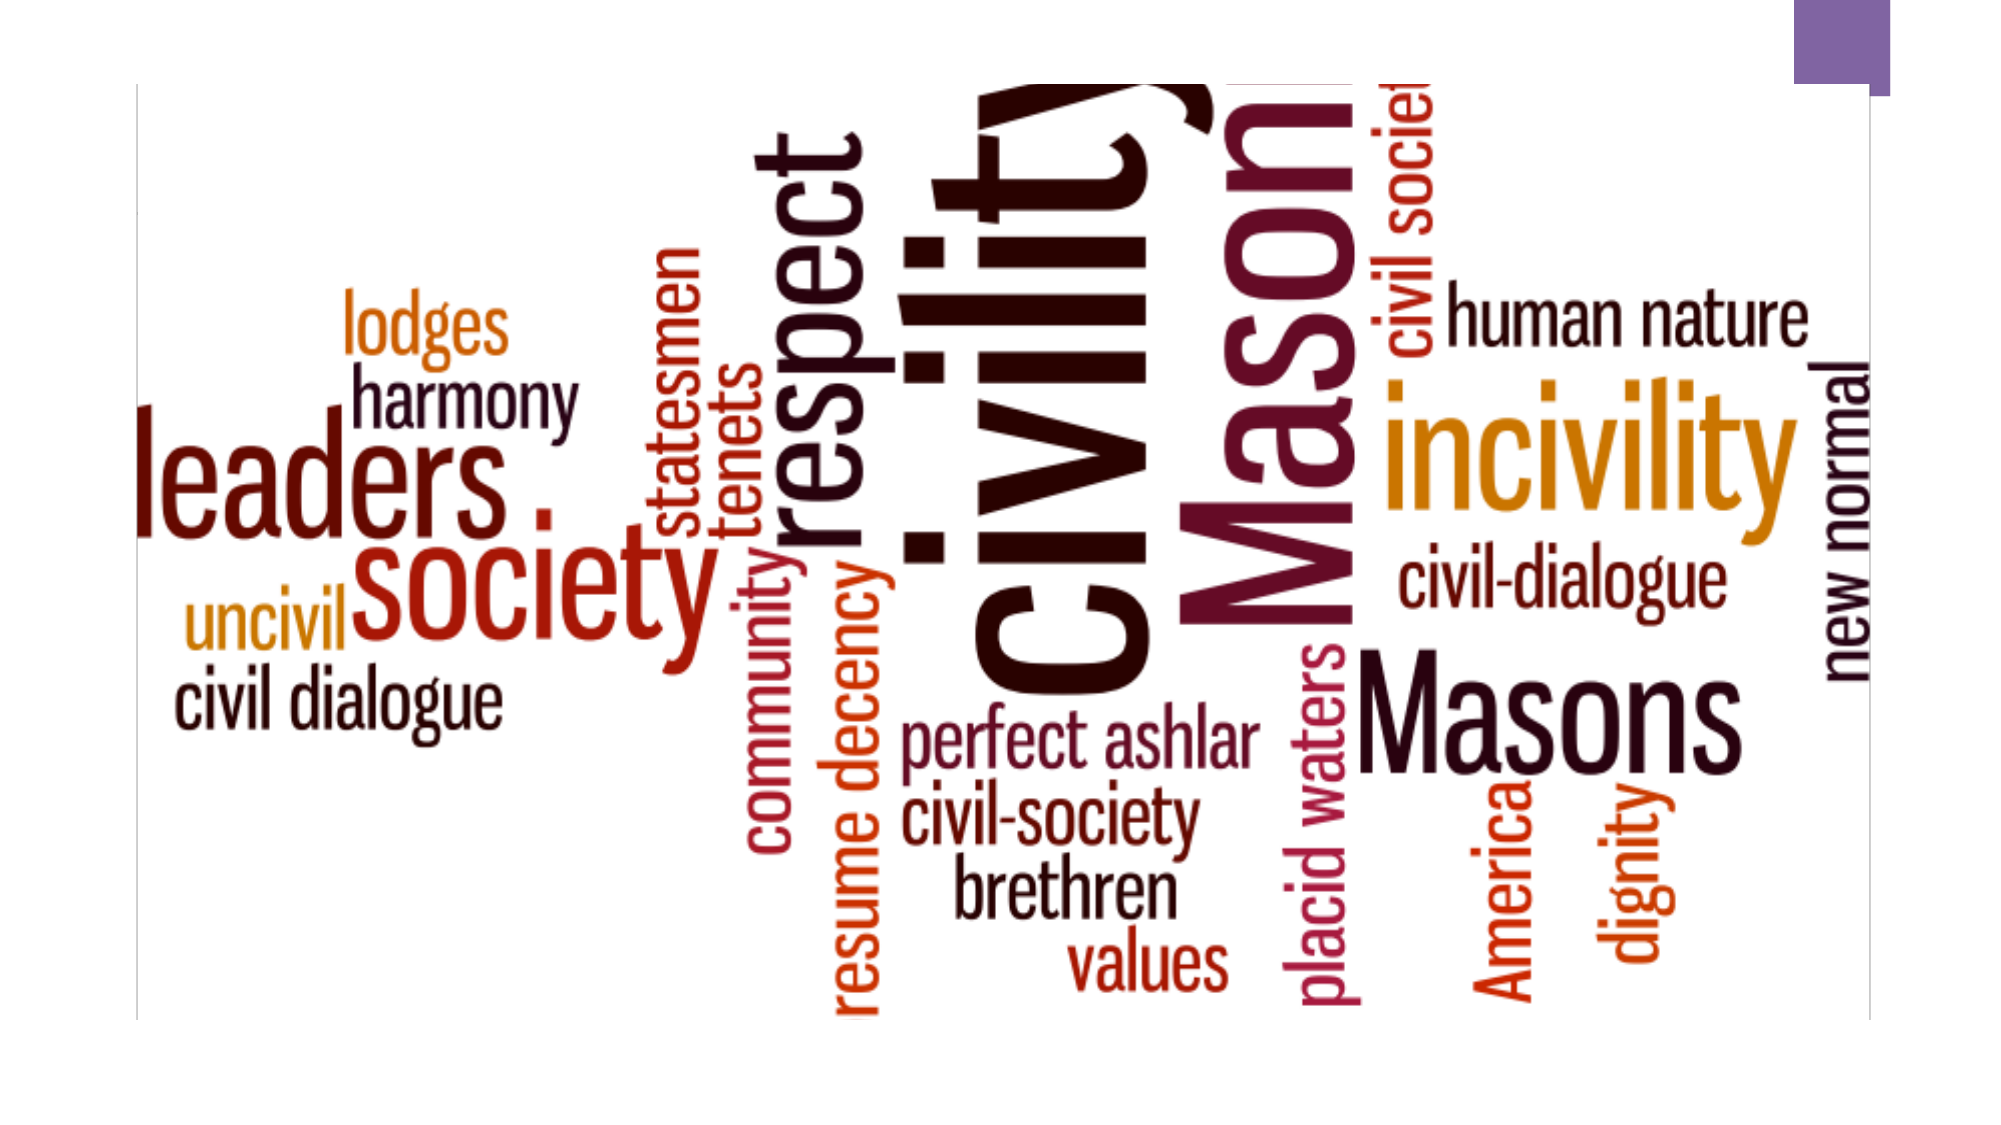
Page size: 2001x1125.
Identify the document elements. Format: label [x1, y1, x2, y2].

list [0, 84, 2000, 1020]
